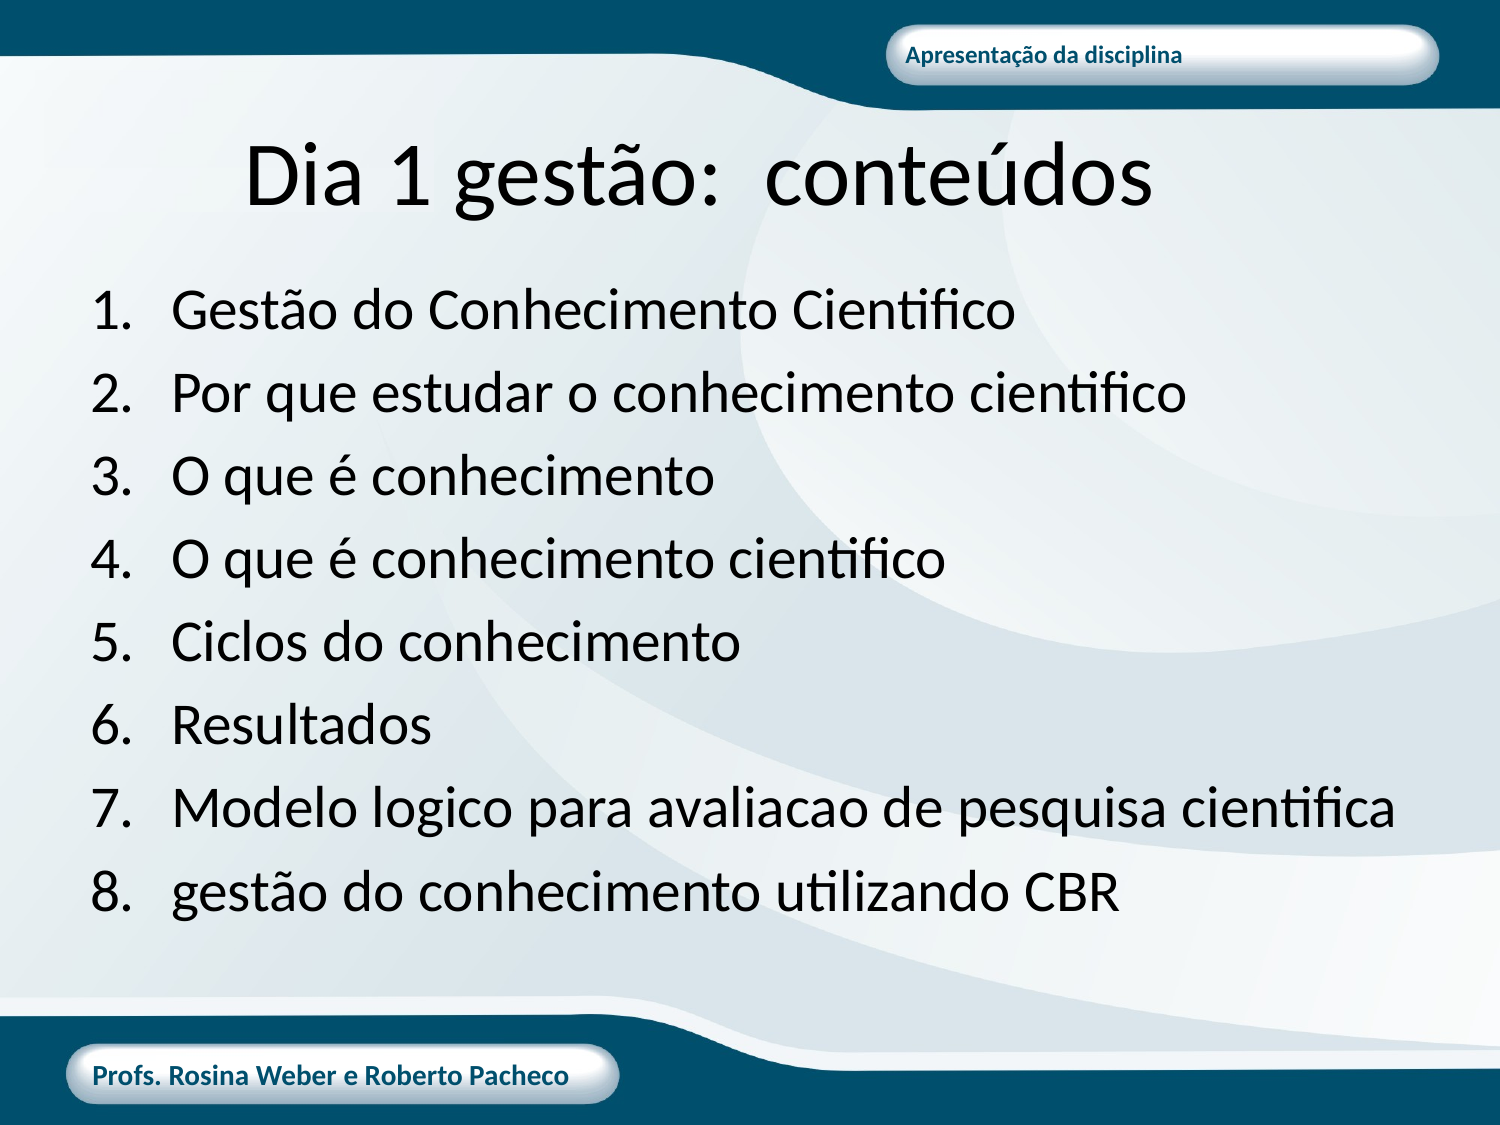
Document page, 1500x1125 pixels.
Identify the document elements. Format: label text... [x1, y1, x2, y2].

title Dia 1 gestão: conteúdos [24, 75, 1375, 263]
picture [0, 54, 1500, 1071]
picture [66, 1044, 619, 1104]
picture [886, 25, 1439, 85]
list Gestão do Conhecimento Cientifico Por que estudar o conhecimento cientifico O que é conhecimento O que é conhecimento cientifico Ciclos do conhecimento Resultados Modelo logico para avaliacao de pesquisa cientifica gestão do conhecimento utilizando CBR [75, 262, 1425, 1005]
